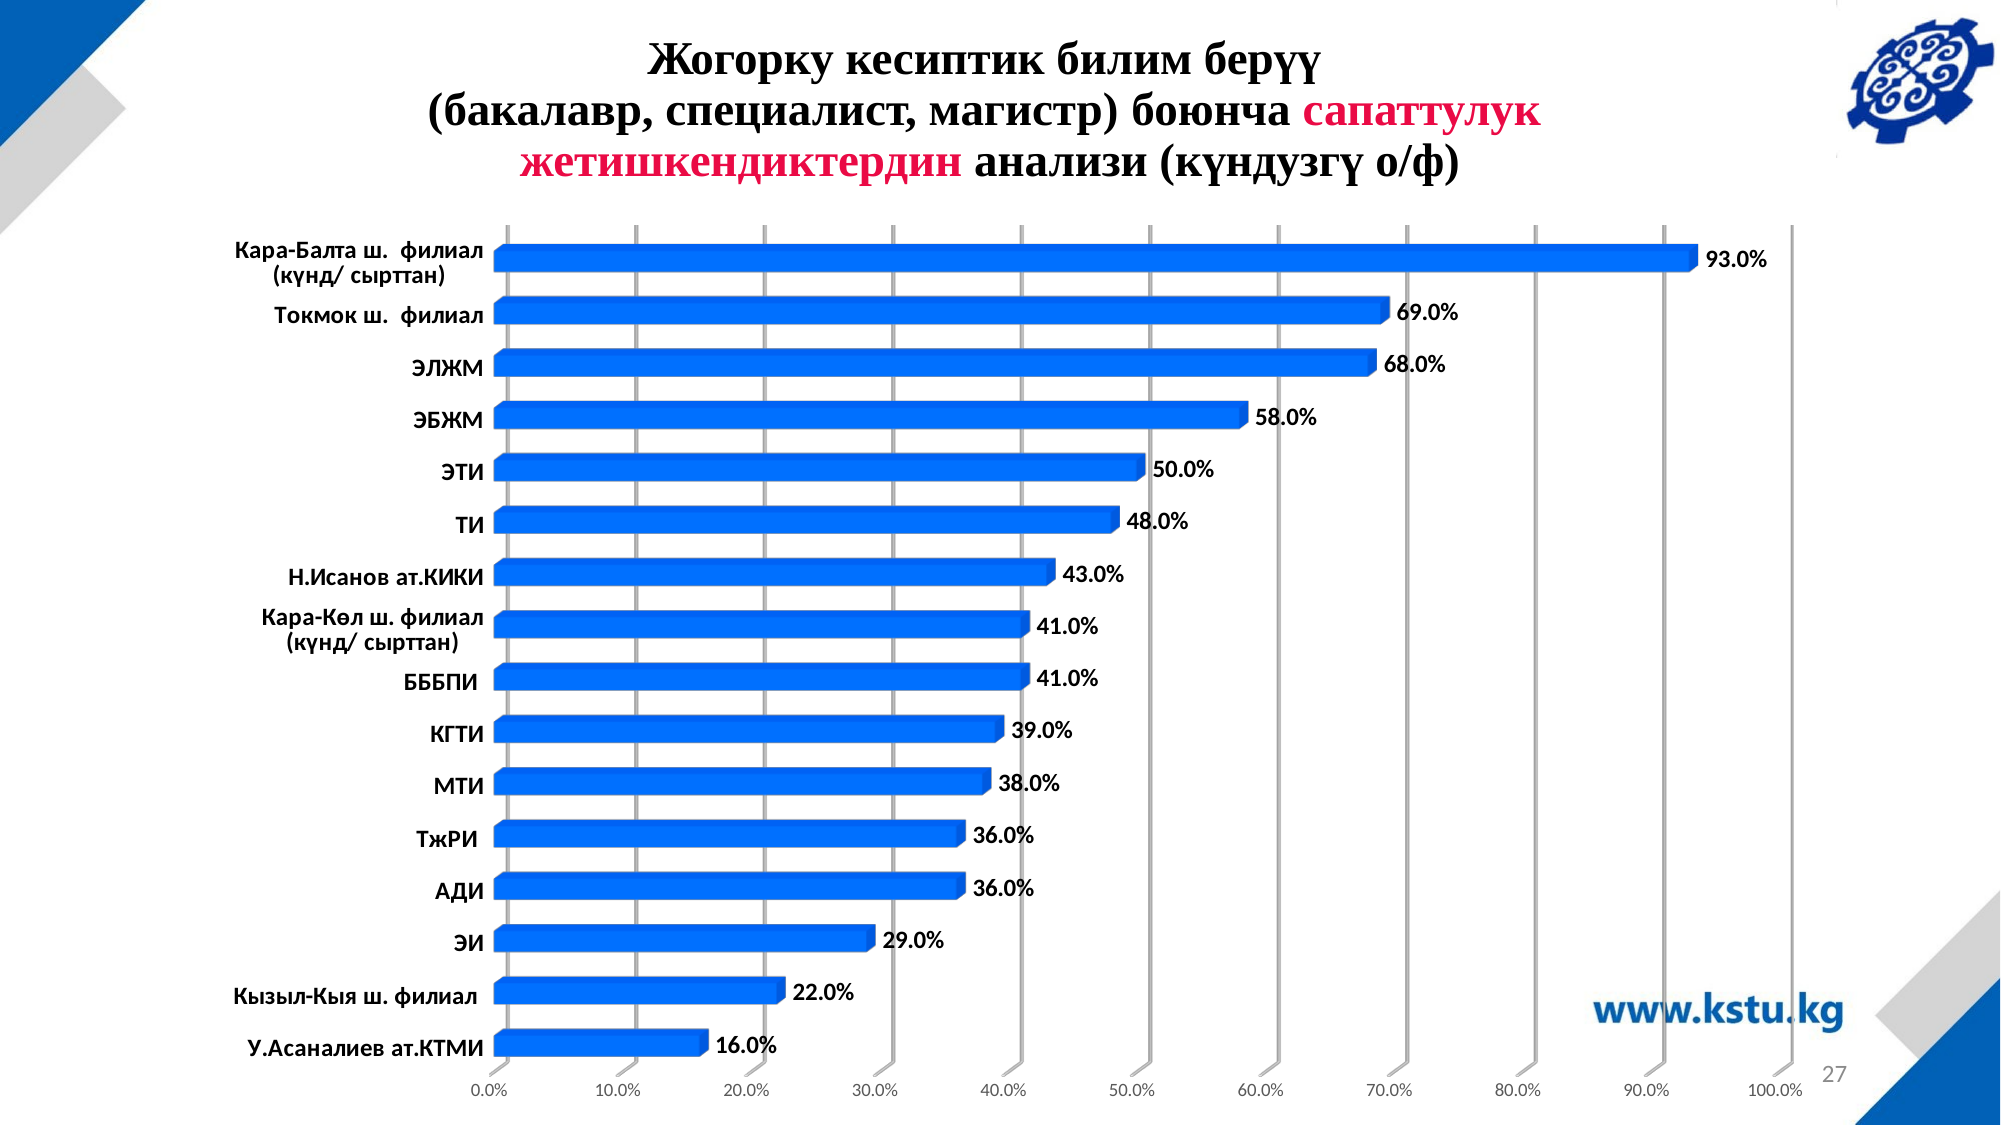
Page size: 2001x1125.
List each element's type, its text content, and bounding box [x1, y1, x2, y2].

title Жогорку кесиптик билим берүү (бакалавр, специалист, магистр) боюнча сапаттулук жетишкендиктердин анализи (күндузгү о/ф) [144, 26, 1837, 202]
slide_number 27 [1837, 1042, 1863, 1103]
picture [0, 0, 2001, 1125]
chart [200, 201, 1837, 1125]
